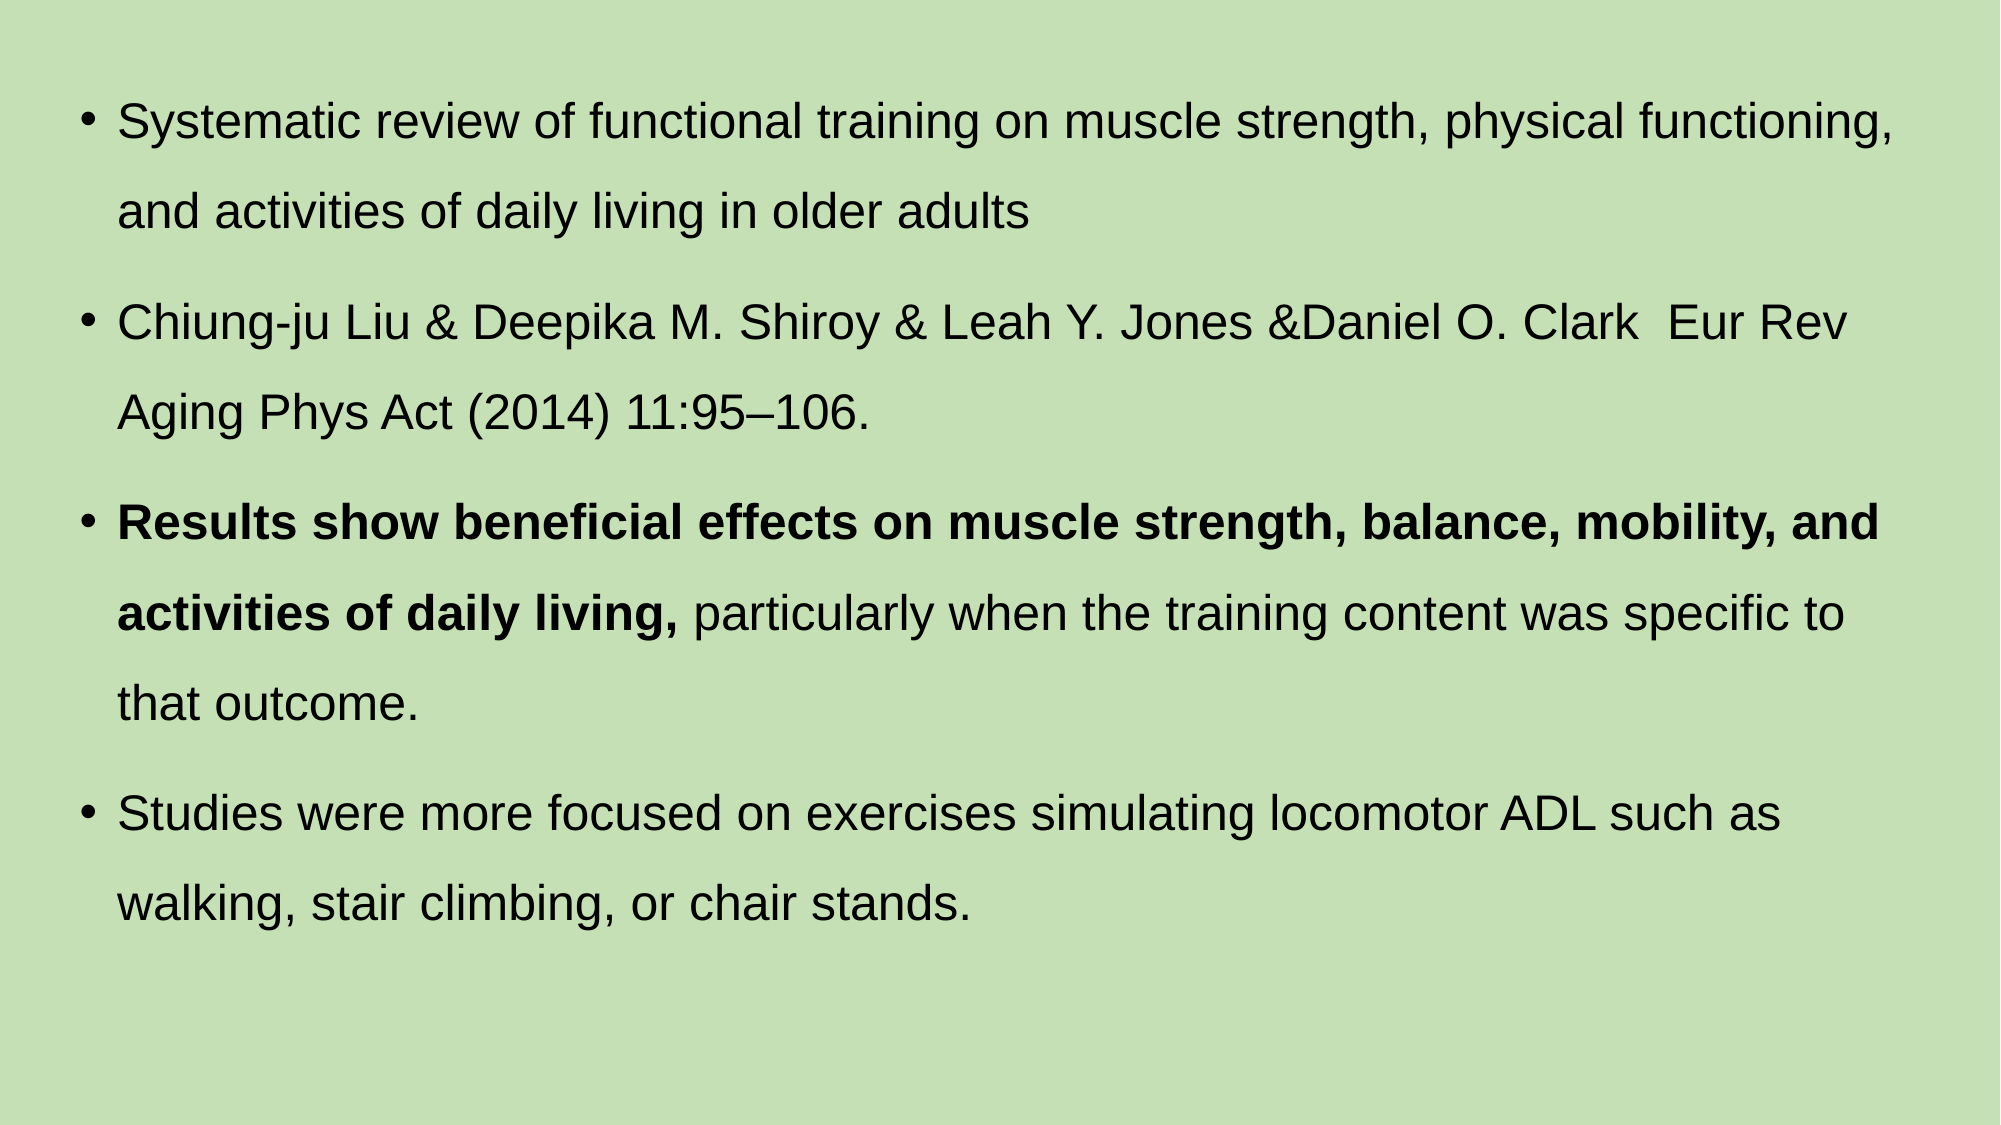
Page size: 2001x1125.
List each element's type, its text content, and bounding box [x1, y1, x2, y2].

list Systematic review of functional training on muscle strength, physical functioning, and activities of daily living in older adults Chiung-ju Liu & Deepika M. Shiroy & Leah Y. Jones &Daniel O. Clark Eur Rev Aging Phys Act (2014) 11:95–106. Results show beneficial effects on muscle strength, balance, mobility, and activities of daily living, particularly when the training content was specific to that outcome. Studies were more focused on exercises simulating locomotor ADL such as walking, stair climbing, or chair stands. [64, 50, 1957, 1076]
